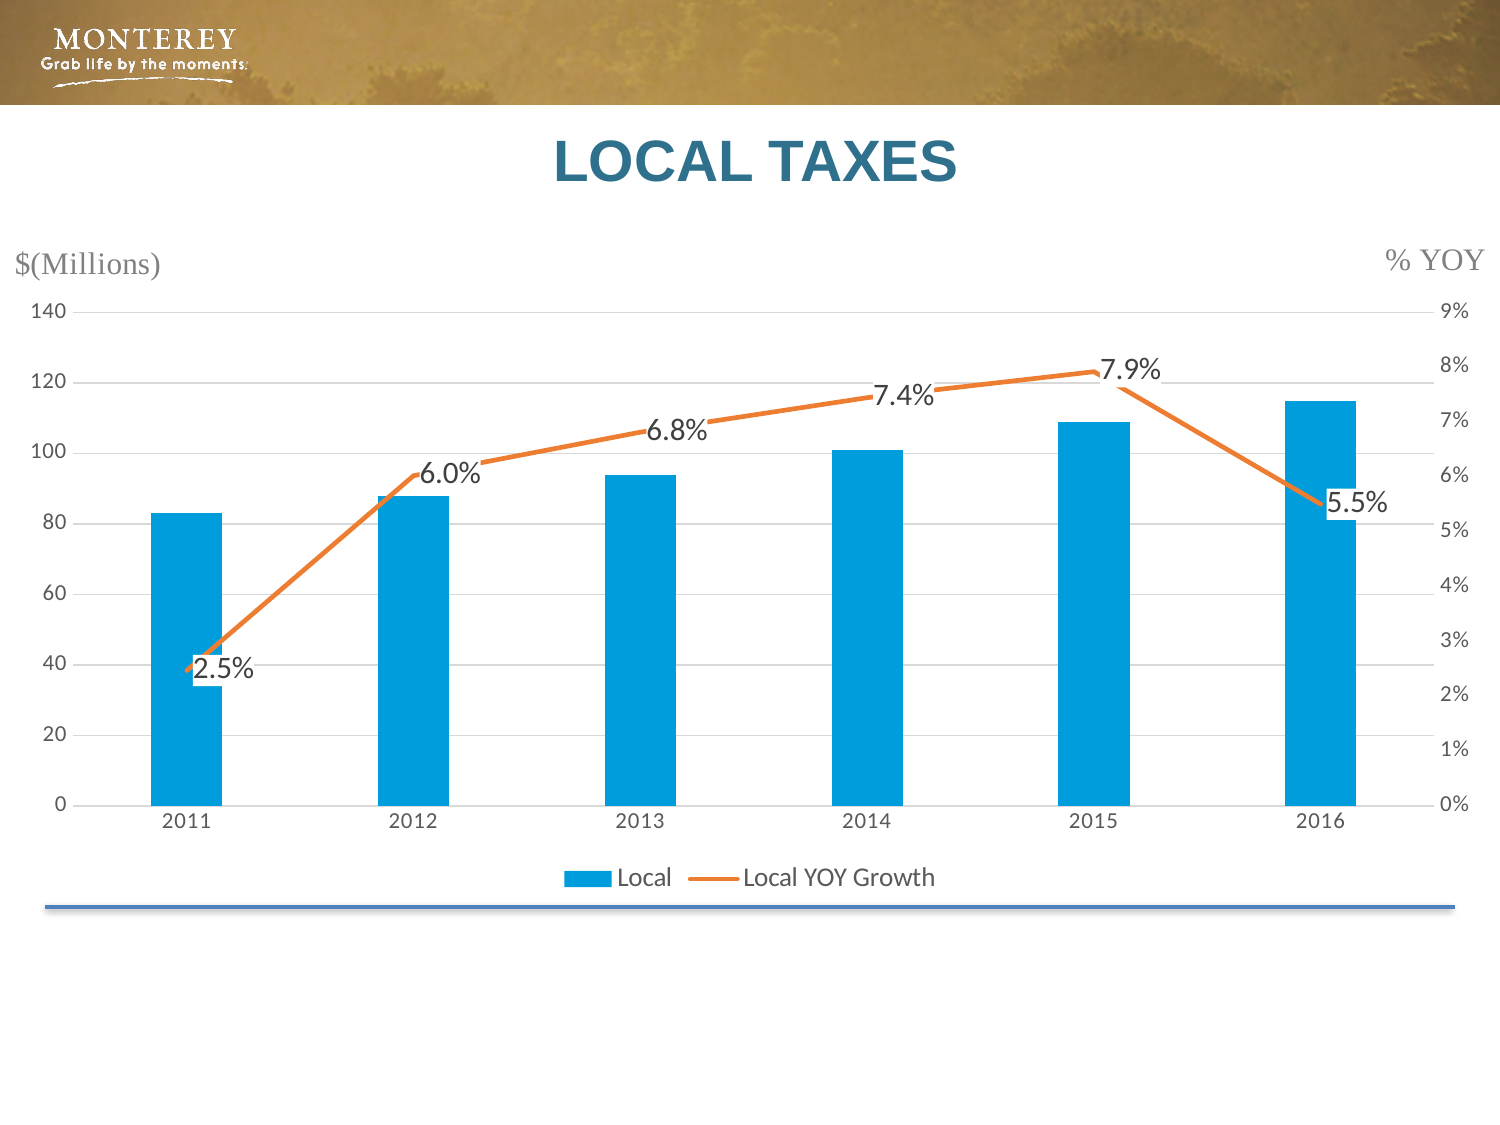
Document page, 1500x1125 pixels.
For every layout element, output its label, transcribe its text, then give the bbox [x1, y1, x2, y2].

chart [0, 218, 1500, 899]
picture [0, 0, 1500, 105]
title Local Taxes [118, 115, 1394, 216]
